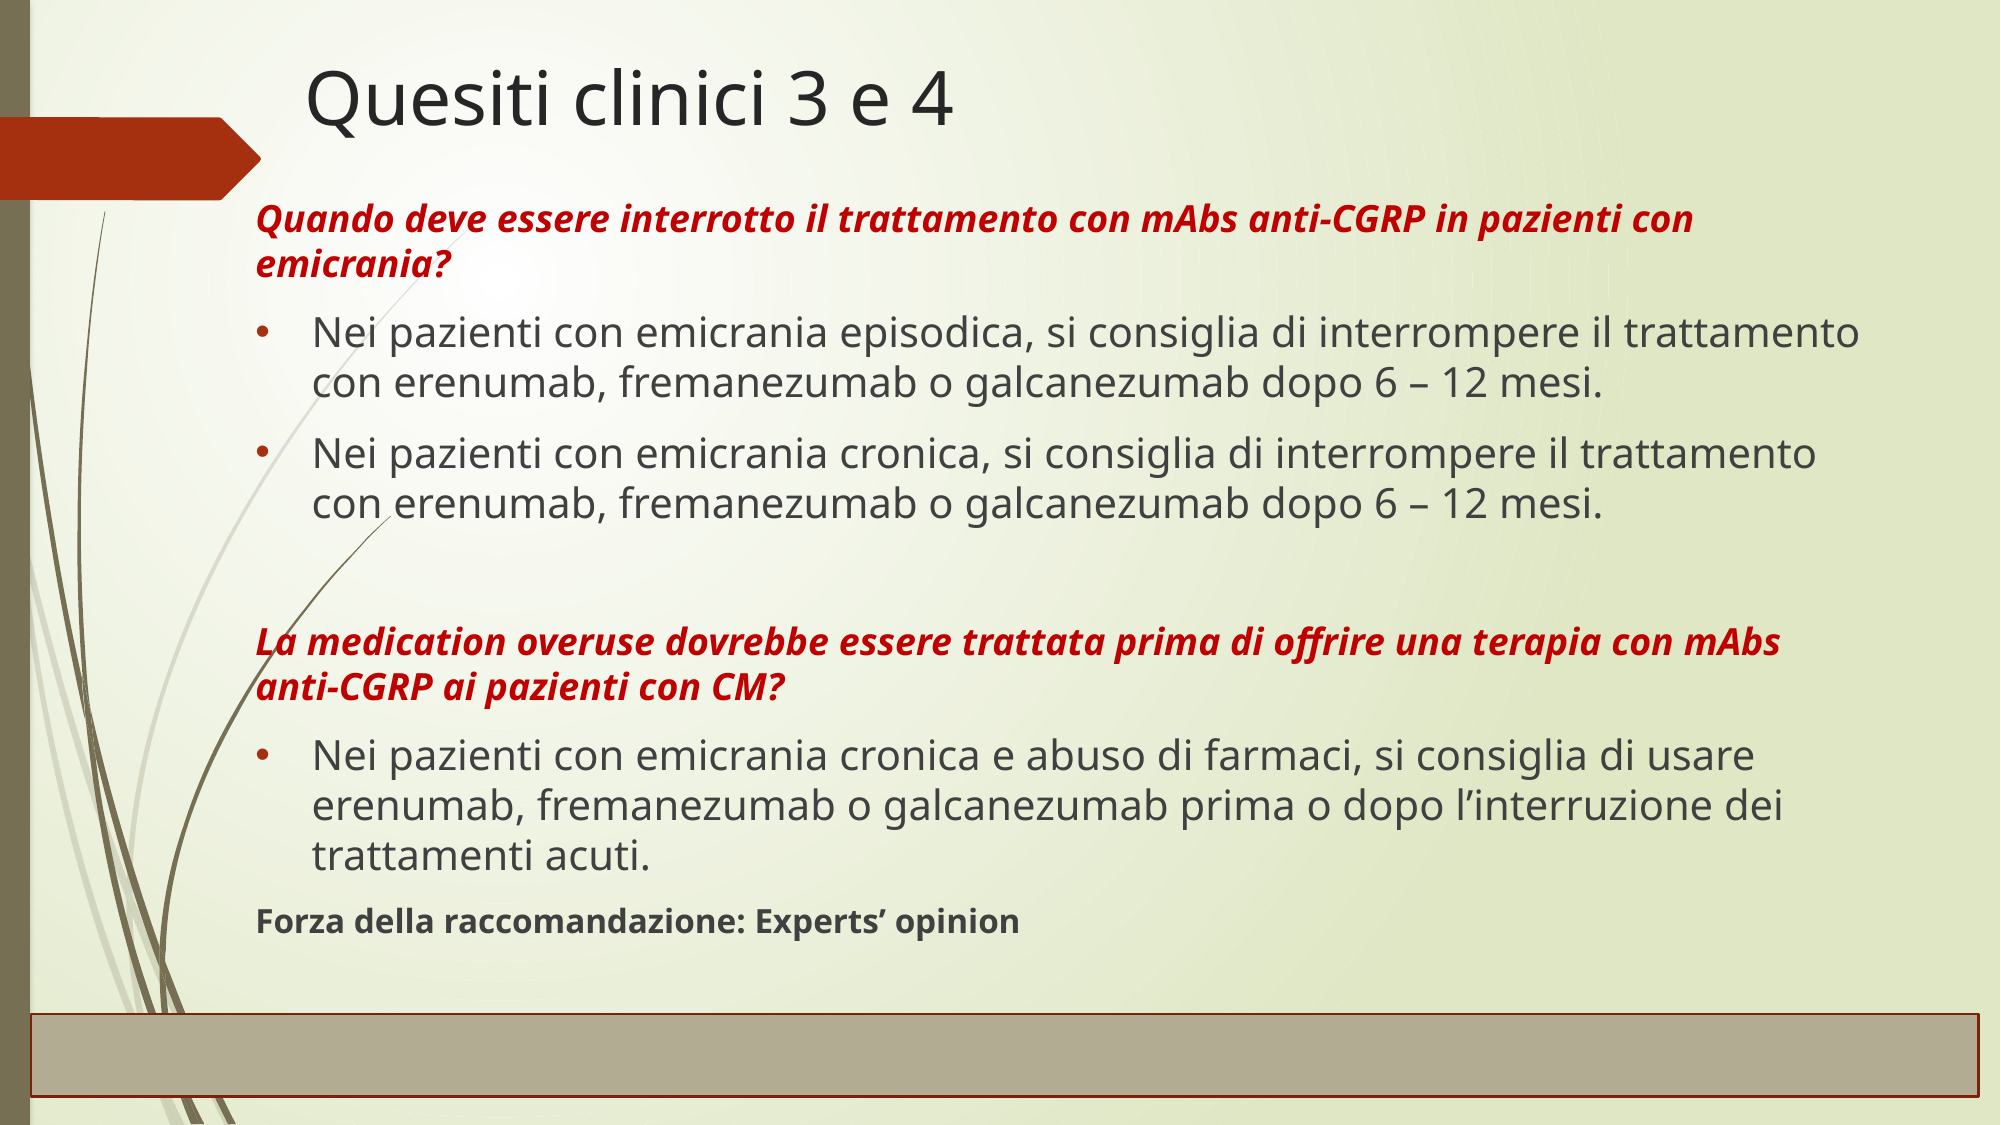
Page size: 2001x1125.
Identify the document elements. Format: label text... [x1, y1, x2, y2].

list Quando deve essere interrotto il trattamento con mAbs anti-CGRP in pazienti con emicrania? Nei pazienti con emicrania episodica, si consiglia di interrompere il trattamento con erenumab, fremanezumab o galcanezumab dopo 6 – 12 mesi. Nei pazienti con emicrania cronica, si consiglia di interrompere il trattamento con erenumab, fremanezumab o galcanezumab dopo 6 – 12 mesi. La medication overuse dovrebbe essere trattata prima di offrire una terapia con mAbs anti-CGRP ai pazienti con CM? Nei pazienti con emicrania cronica e abuso di farmaci, si consiglia di usare erenumab, fremanezumab o galcanezumab prima o dopo l’interruzione dei trattamenti acuti. Forza della raccomandazione: Experts’ opinion [240, 121, 1888, 648]
text_box [30, 1013, 1980, 1098]
title Quesiti clinici 3 e 4 [289, 42, 1752, 121]
